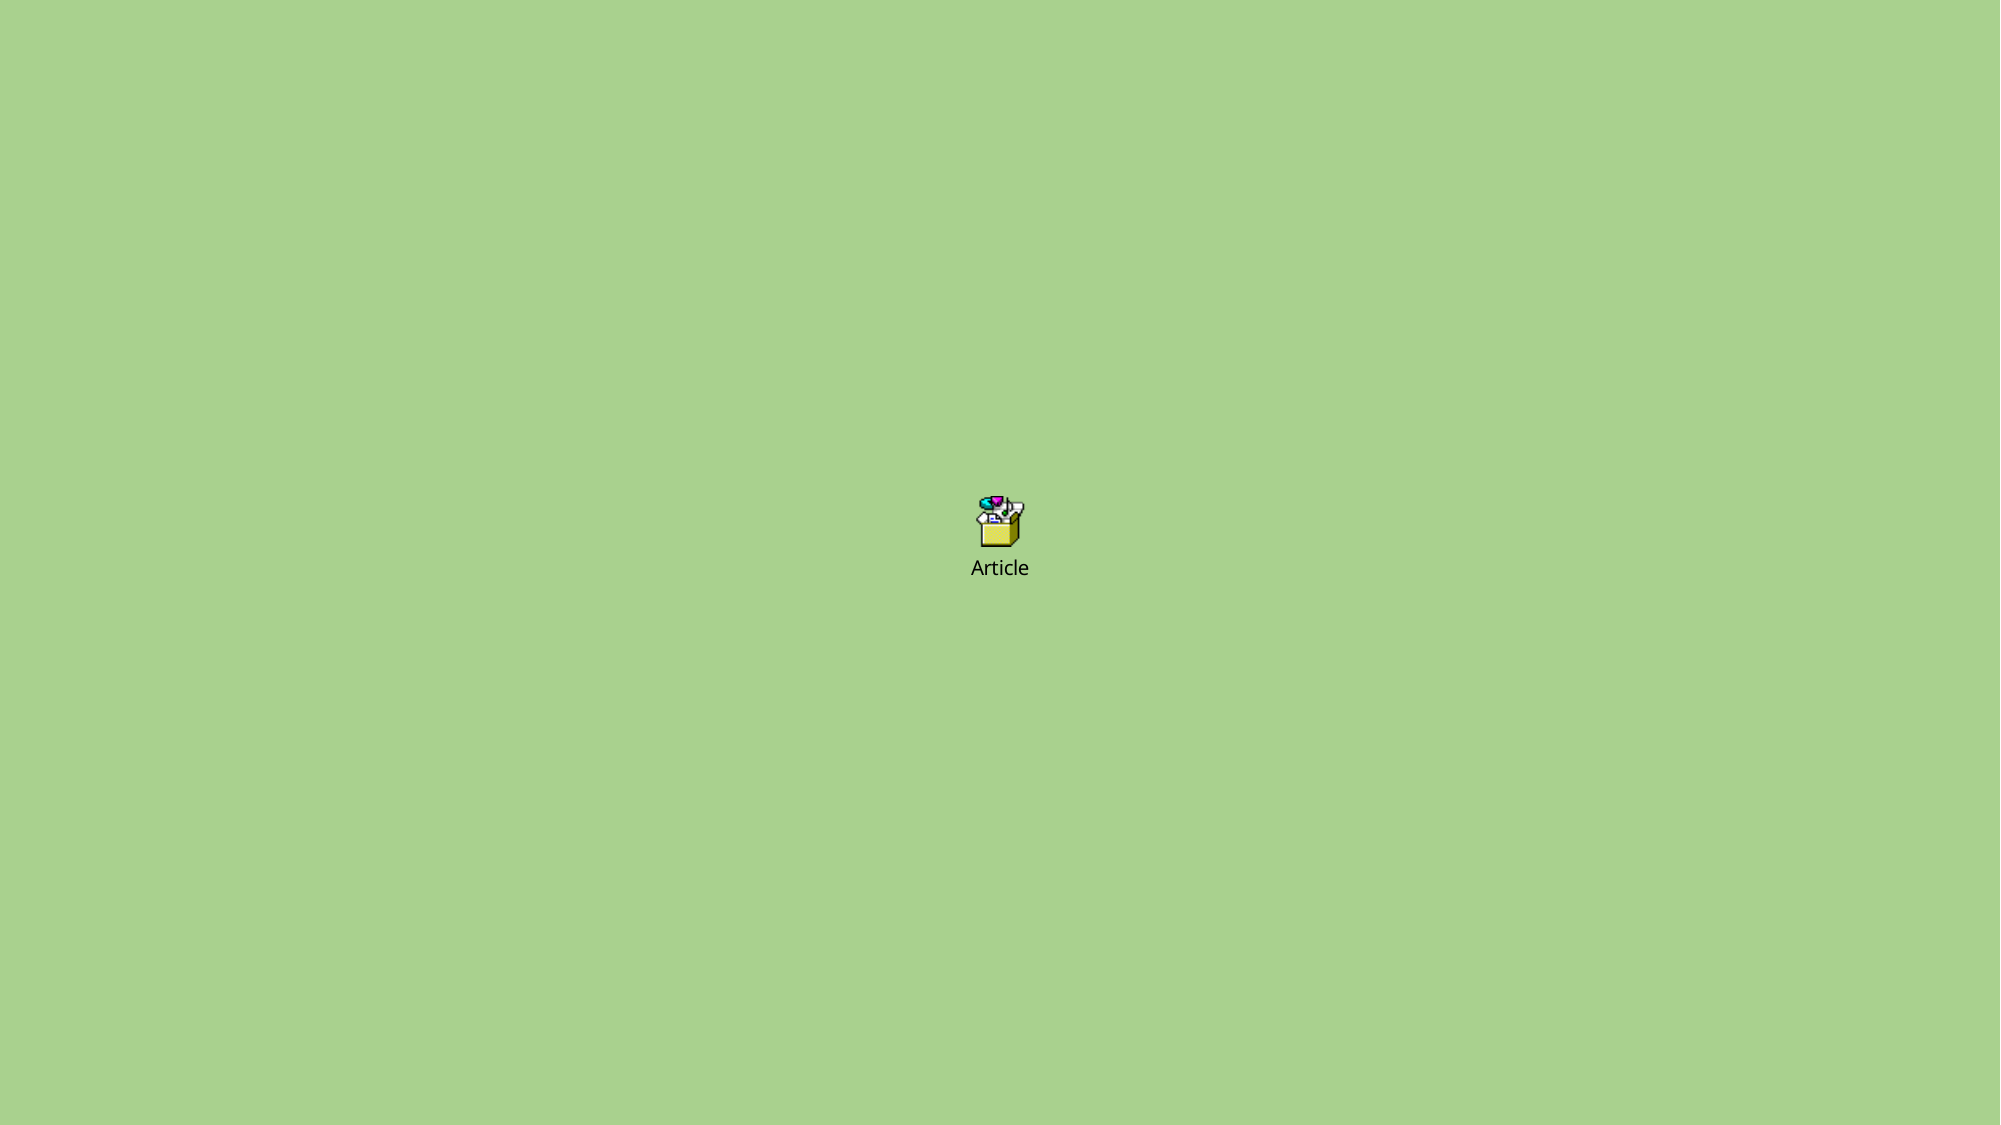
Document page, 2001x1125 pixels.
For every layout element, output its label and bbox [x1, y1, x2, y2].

text_box [924, 496, 1075, 629]
